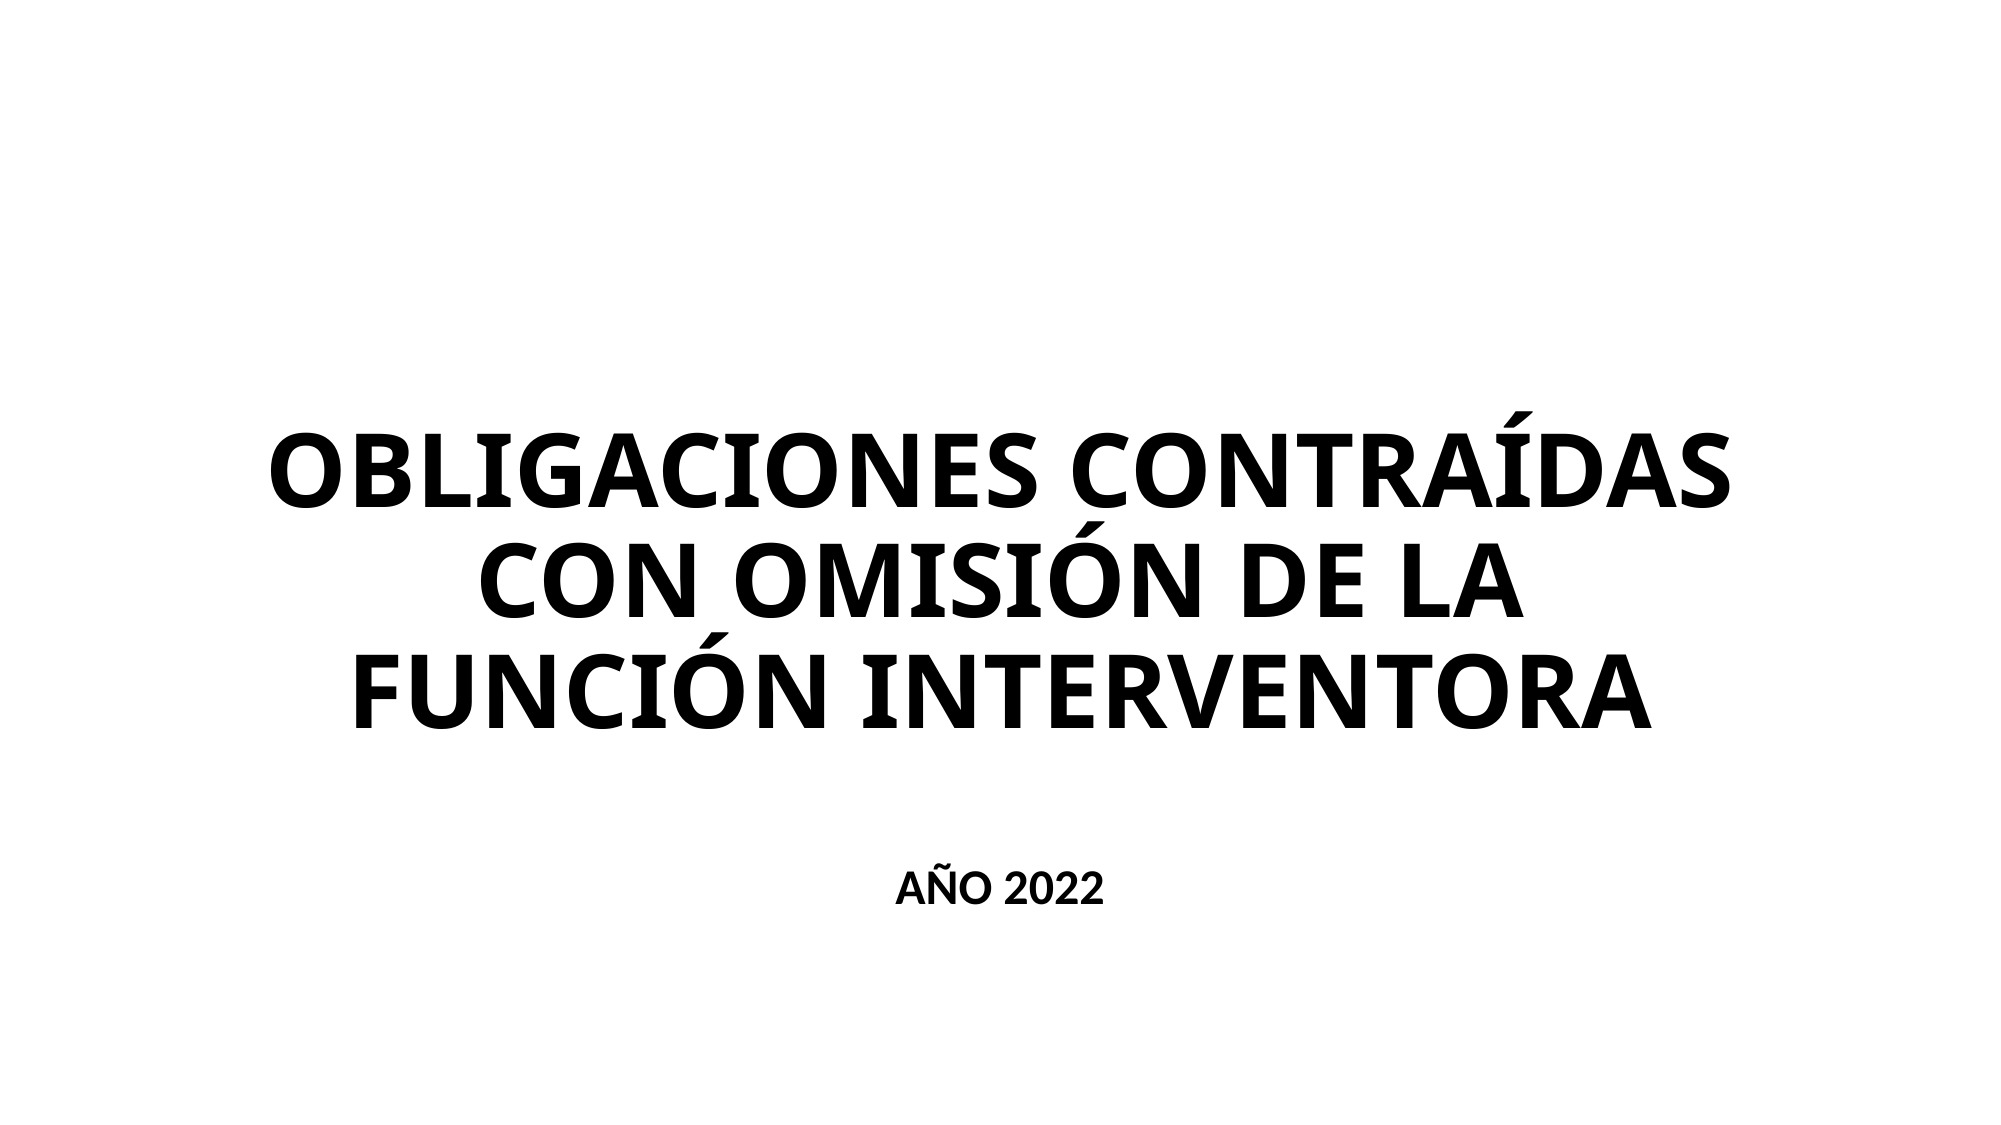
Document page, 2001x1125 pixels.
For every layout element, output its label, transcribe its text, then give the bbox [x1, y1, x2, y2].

subtitle AÑO 2022 [249, 853, 1750, 1125]
title OBLIGACIONES CONTRAÍDAS CON OMISIÓN DE LA FUNCIÓN INTERVENTORA [249, 366, 1750, 759]
